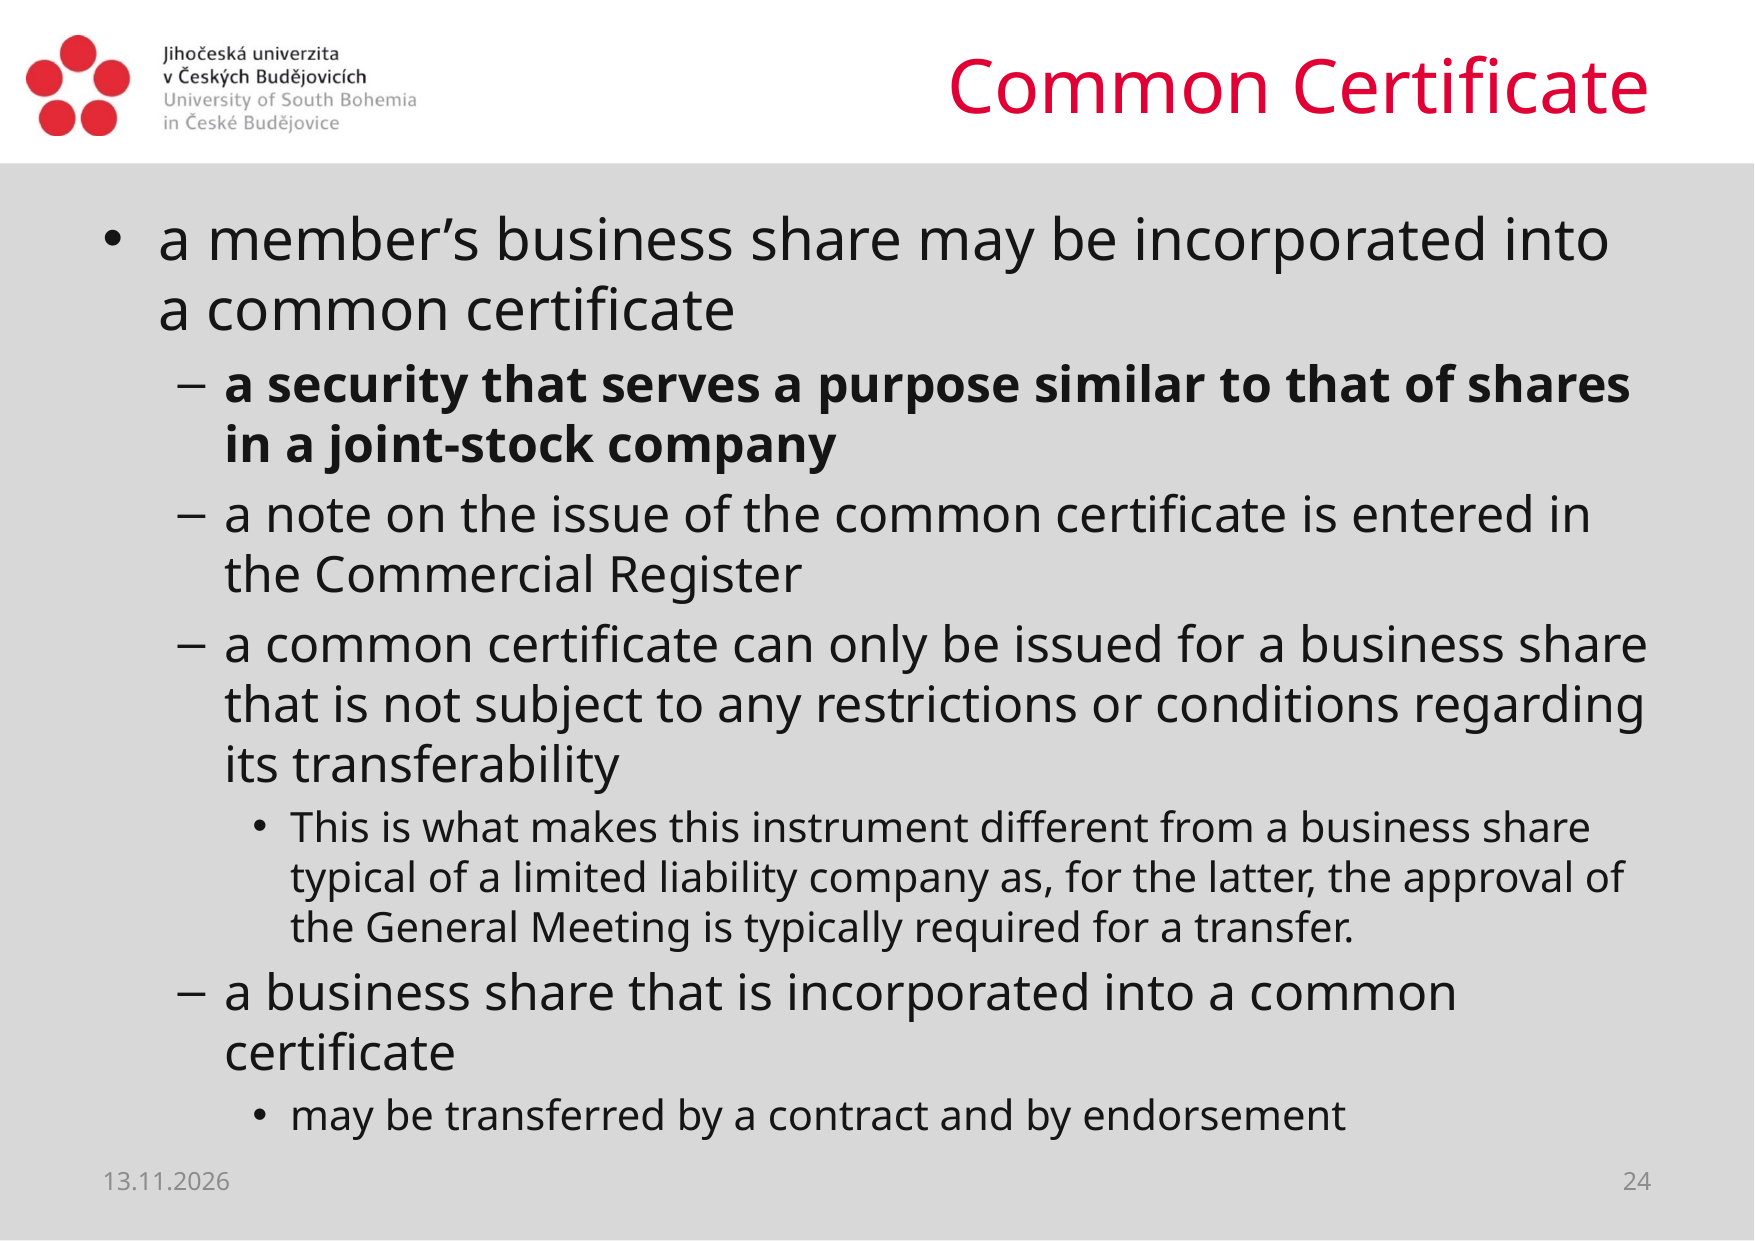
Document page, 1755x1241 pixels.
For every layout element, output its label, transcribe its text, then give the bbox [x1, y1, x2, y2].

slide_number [87, 1149, 498, 1216]
list a member’s business share may be incorporated into a common certificate a security that serves a purpose similar to that of shares in a joint-stock company a note on the issue of the common certificate is entered in the Commercial Register a common certificate can only be issued for a business share that is not subject to any restrictions or conditions regarding its transferability This is what makes this instrument different from a business share typical of a limited liability company as, for the latter, the approval of the General Meeting is typically required for a transfer. a business share that is incorporated into a common certificate may be transferred by a contract and by endorsement [87, 194, 1667, 1109]
title Common Certificate [448, 29, 1667, 139]
picture [26, 35, 417, 136]
slide_number 24 [1257, 1149, 1667, 1216]
